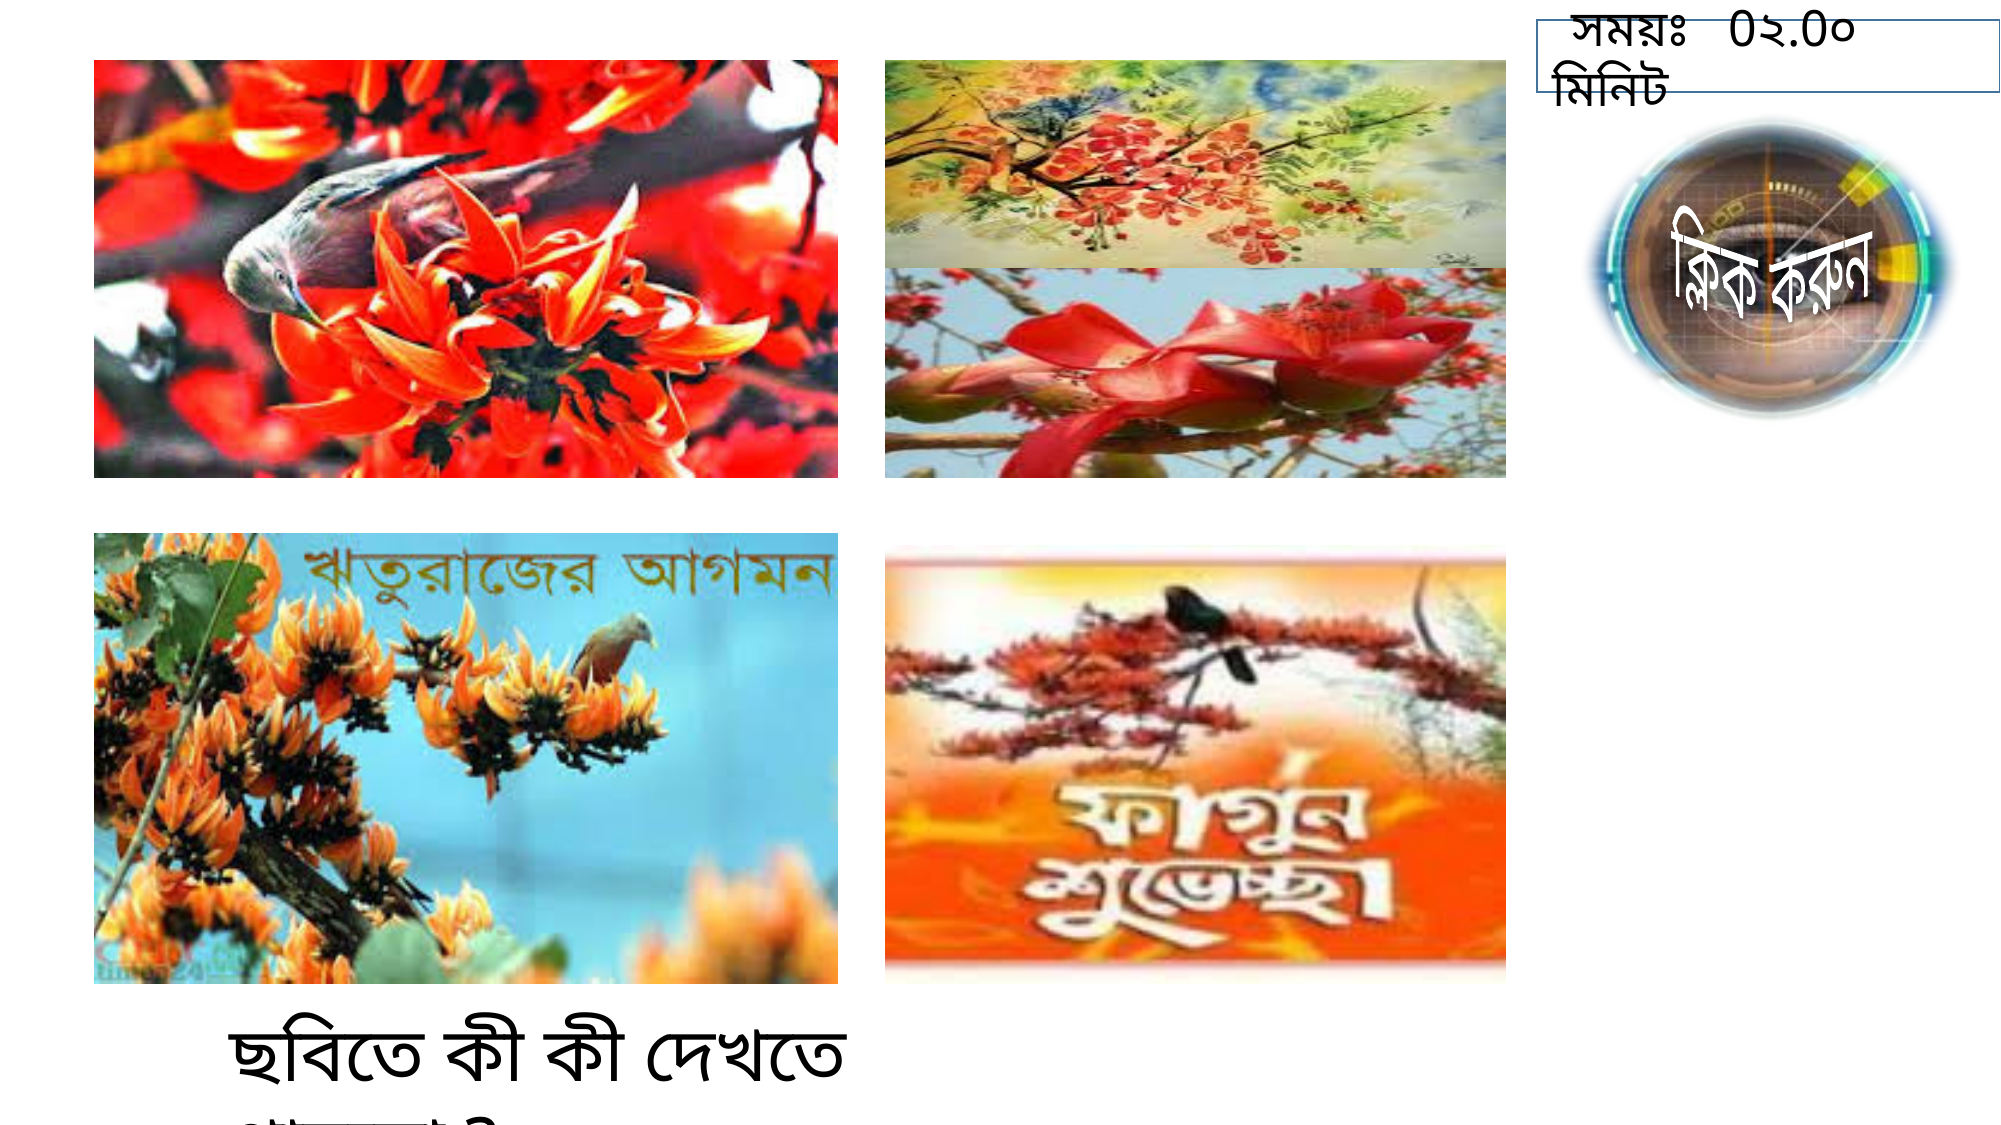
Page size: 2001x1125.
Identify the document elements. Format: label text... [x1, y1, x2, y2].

picture [94, 533, 838, 984]
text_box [885, 60, 1506, 478]
picture [94, 60, 838, 478]
picture [885, 545, 1506, 984]
text_box সময়ঃ 0২.0০ মিনিট [1536, 19, 2000, 93]
text_box ছবিতে কী কী দেখতে পারছো ? [214, 998, 974, 1125]
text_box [1577, 110, 1965, 428]
